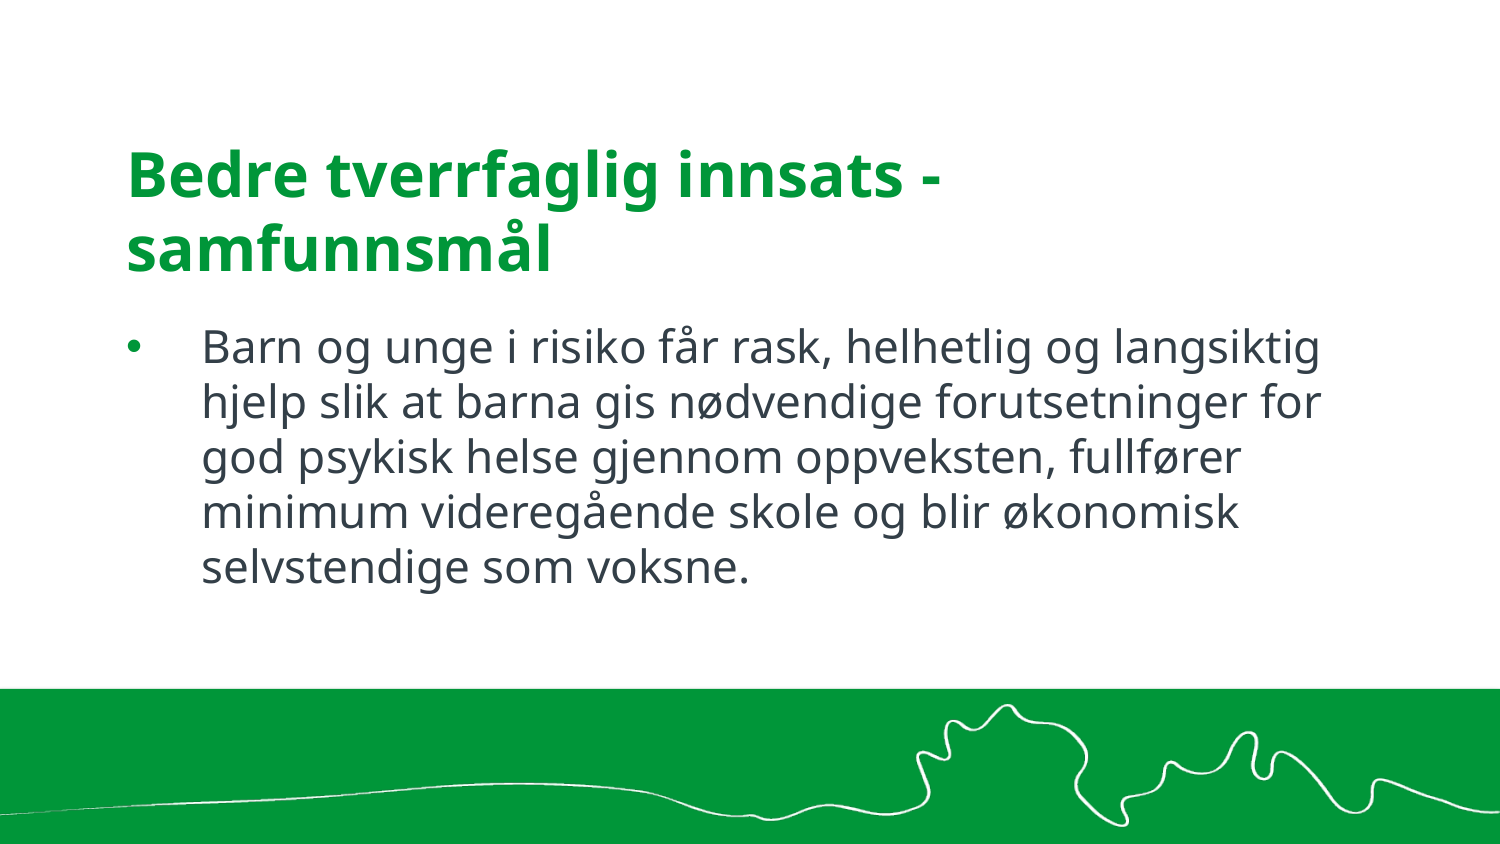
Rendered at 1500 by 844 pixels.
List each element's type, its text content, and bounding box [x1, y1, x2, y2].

title Bedre tverrfaglig innsats - samfunnsmål [111, 166, 1387, 253]
picture [0, 704, 1500, 831]
subtitle Barn og unge i risiko får rask, helhetlig og langsiktig hjelp slik at barna gis nødvendige forutsetninger for god psykisk helse gjennom oppveksten, fullfører minimum videregående skole og blir økonomisk selvstendige som voksne. [111, 317, 1387, 402]
